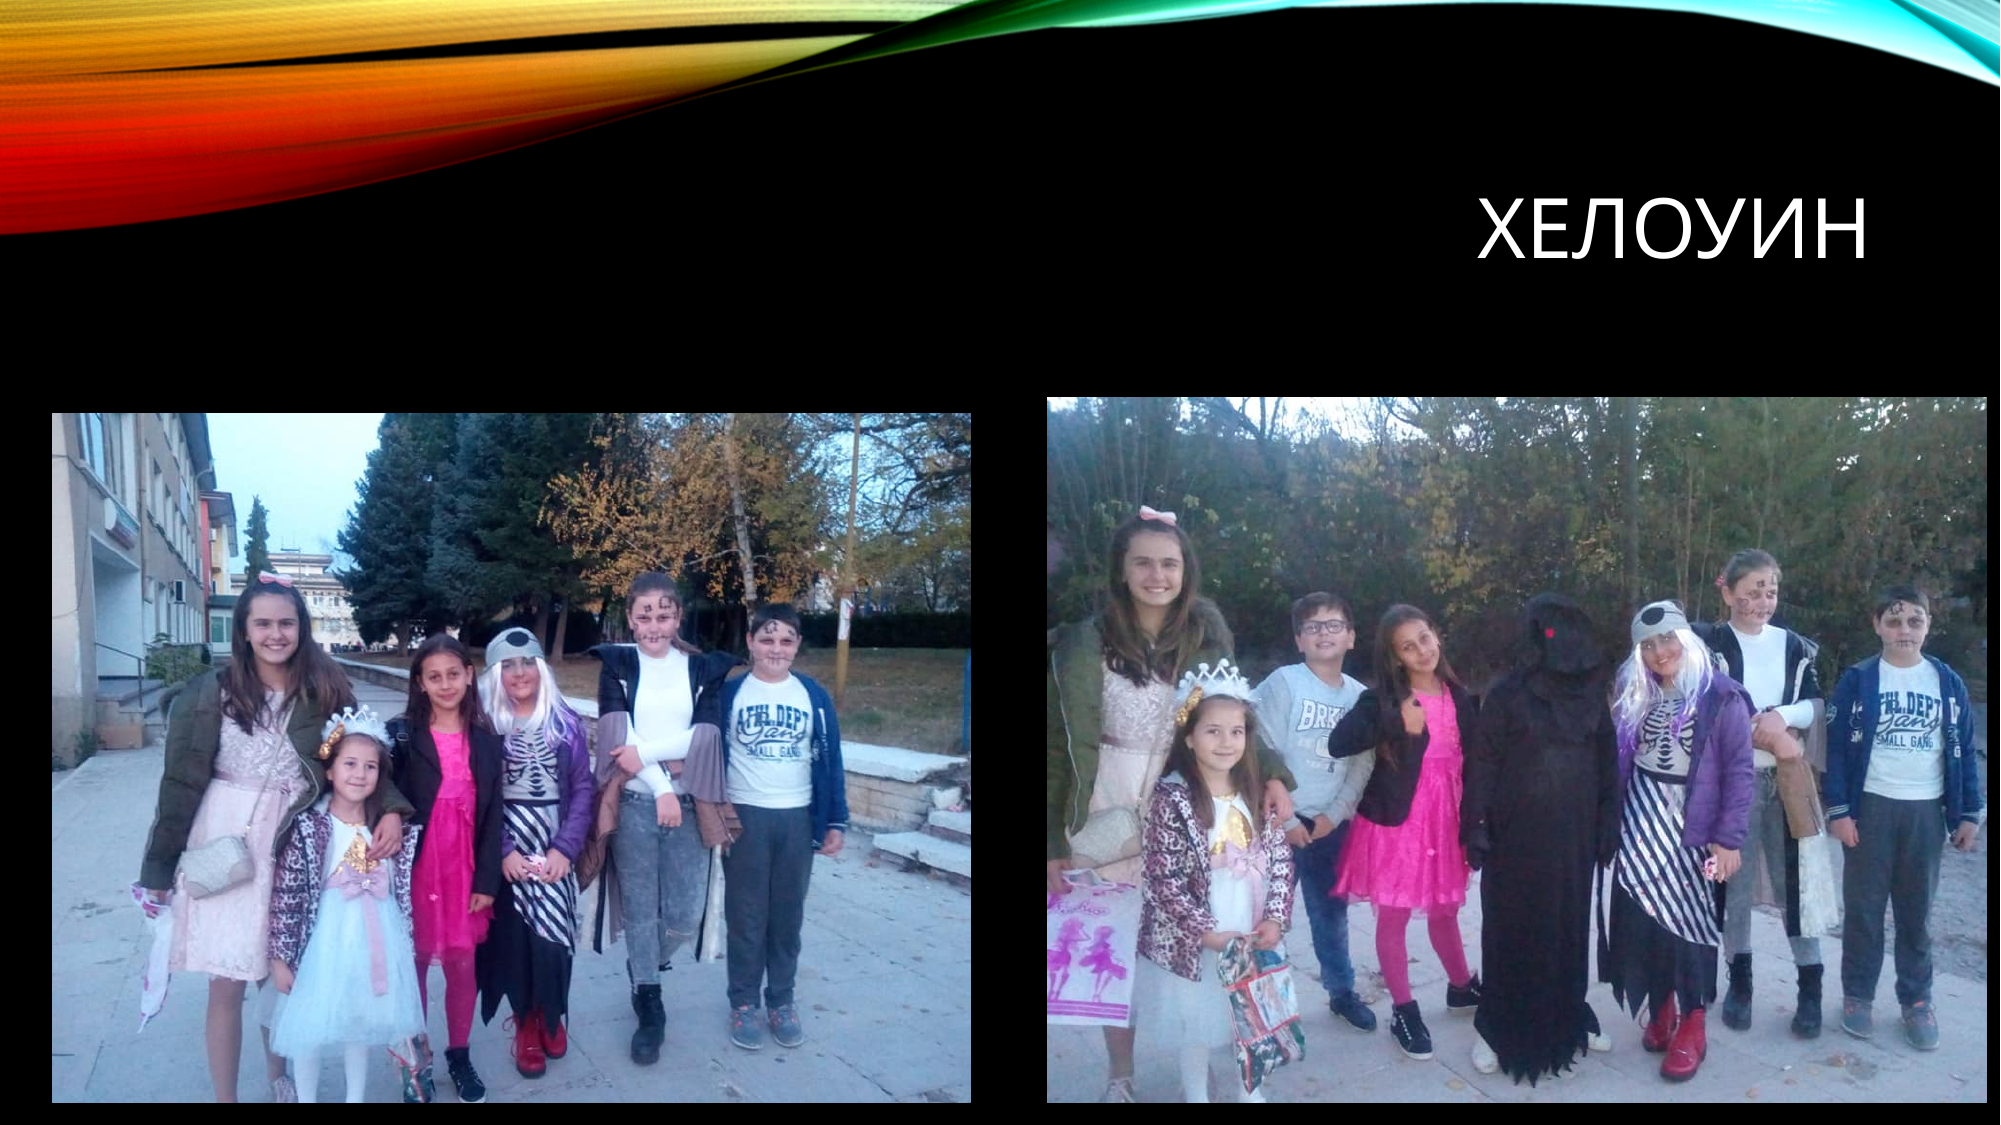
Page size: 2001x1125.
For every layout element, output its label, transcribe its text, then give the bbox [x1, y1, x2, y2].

title Хелоуин [474, 125, 1888, 338]
picture [52, 413, 971, 1103]
picture [1046, 397, 1987, 1103]
picture [0, 0, 2000, 237]
